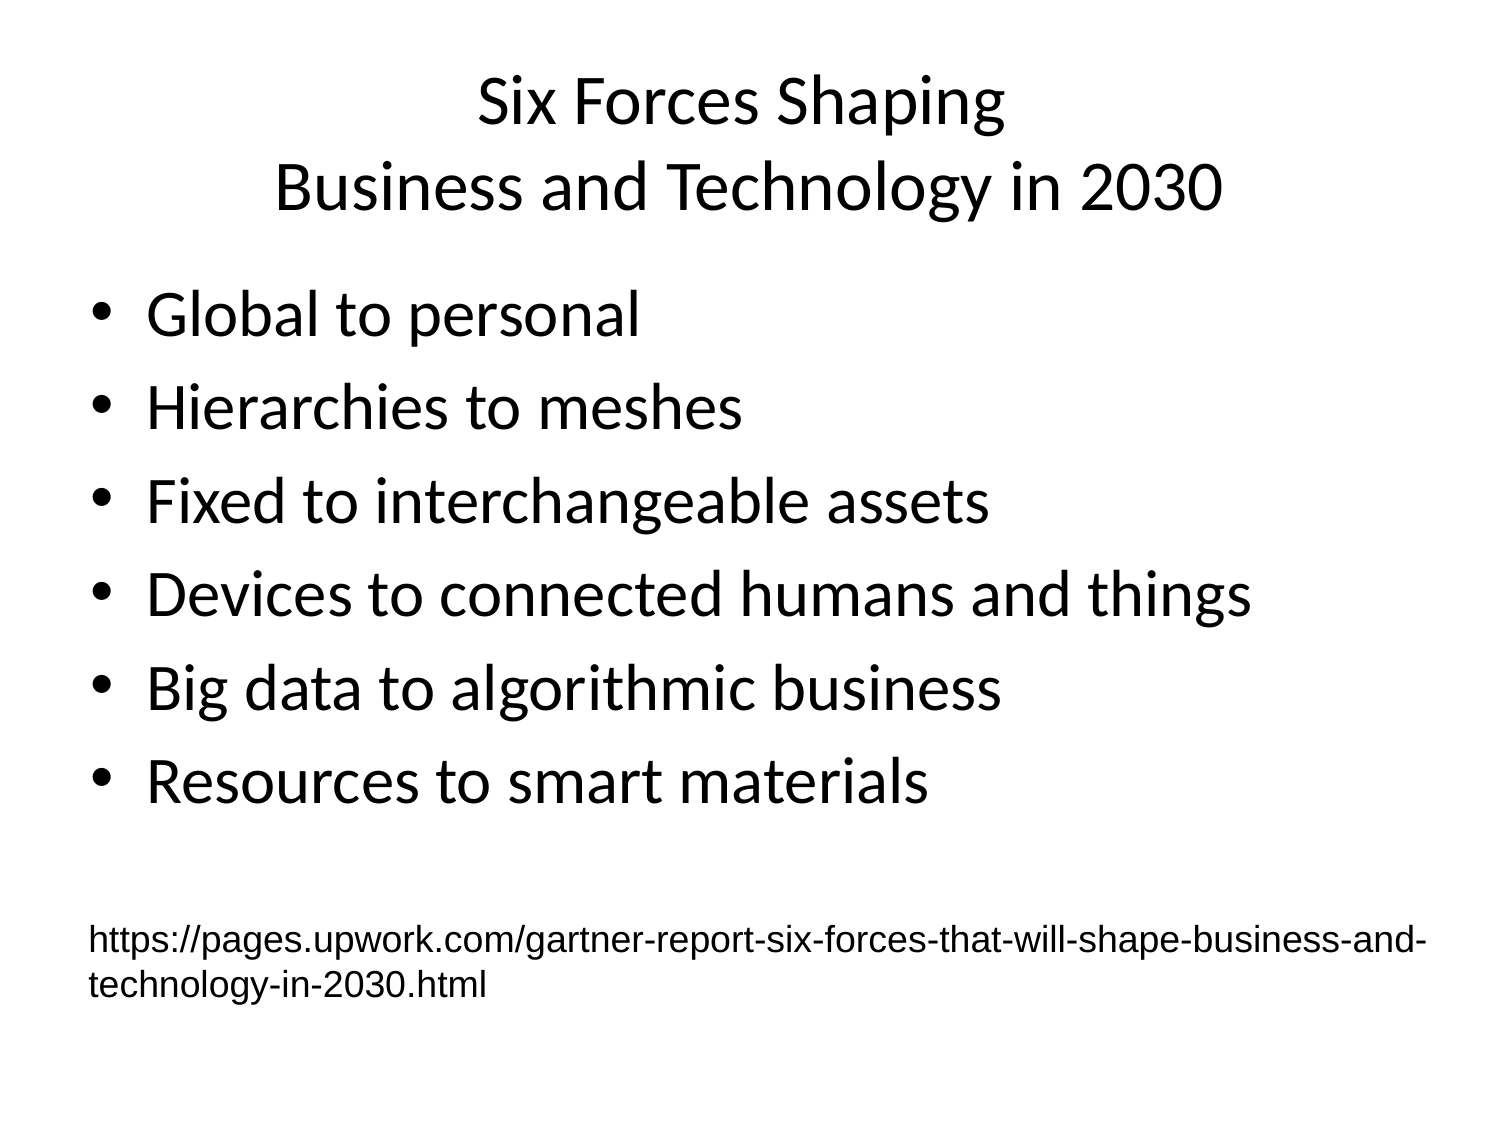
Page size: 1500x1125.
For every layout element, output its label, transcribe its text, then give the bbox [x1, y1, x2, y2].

title Six Forces Shaping Business and Technology in 2030 [75, 45, 1425, 233]
list Global to personal Hierarchies to meshes Fixed to interchangeable assets Devices to connected humans and things Big data to algorithmic business Resources to smart materials [75, 262, 1425, 907]
text_box https://pages.upwork.com/gartner-report-six-forces-that-will-shape-business-and-technology-in-2030.html [73, 907, 1500, 1013]
